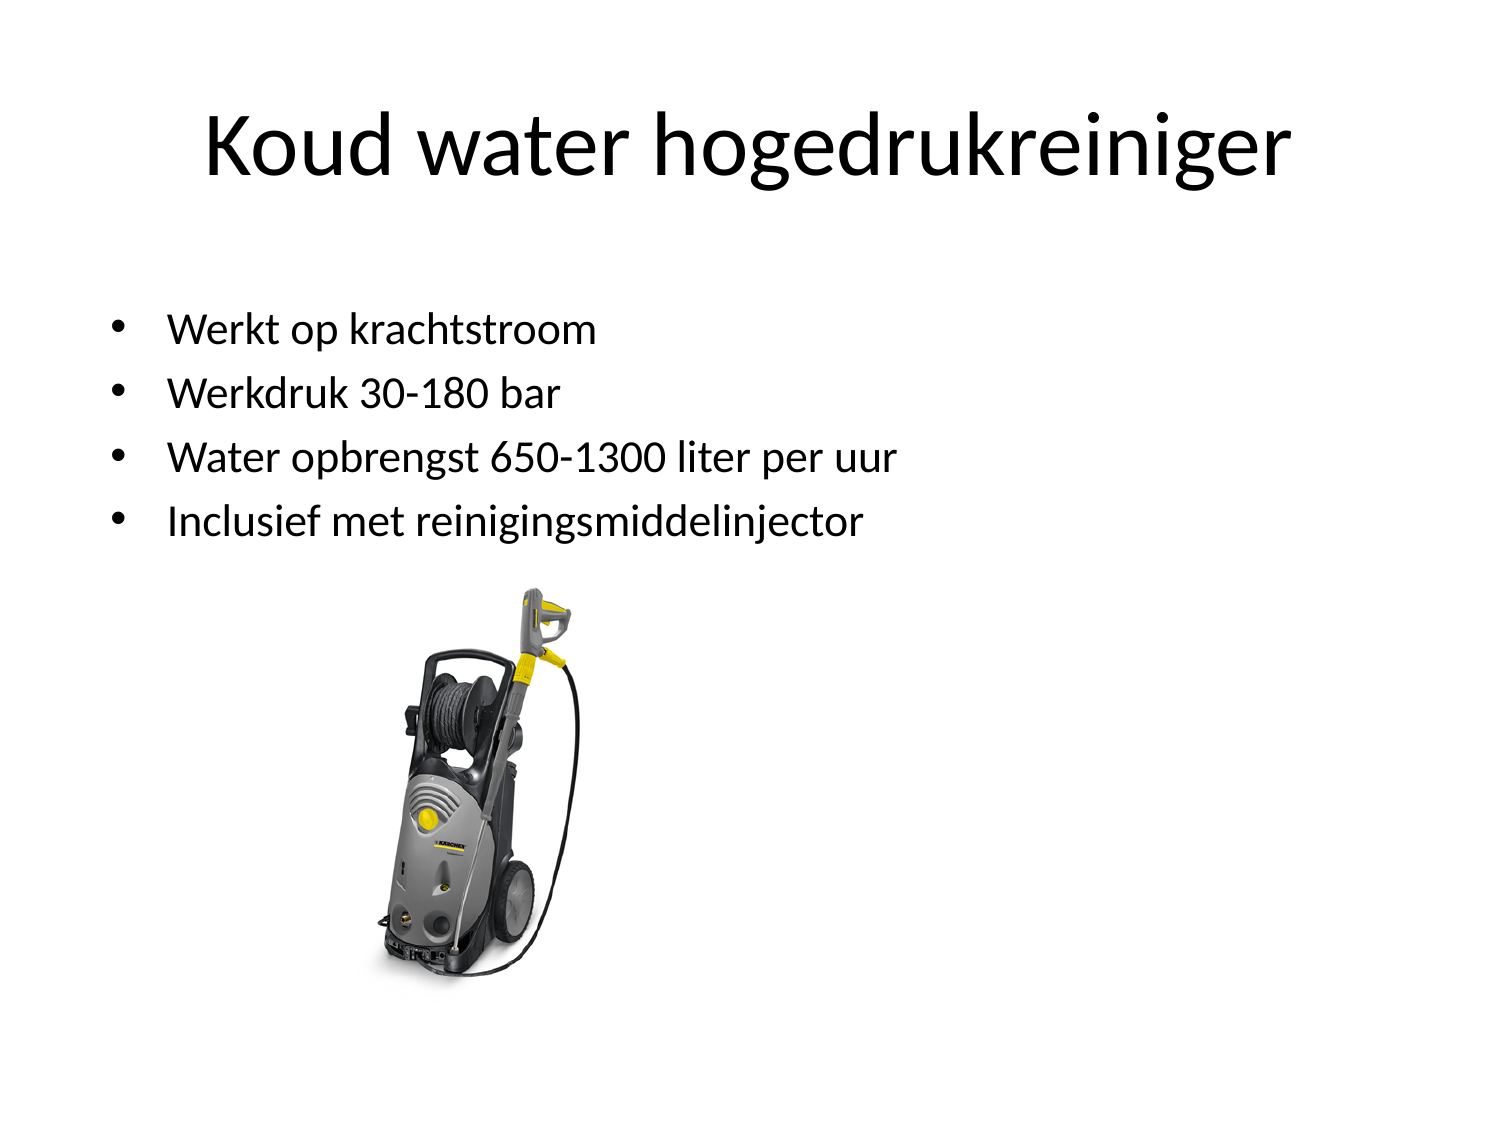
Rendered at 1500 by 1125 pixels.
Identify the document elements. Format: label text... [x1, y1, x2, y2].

title Koud water hogedrukreiniger [75, 45, 1425, 233]
list Werkt op krachtstroom Werkdruk 30-180 bar Water opbrengst 650-1300 liter per uur Inclusief met reinigingsmiddelinjector [95, 290, 1164, 1005]
picture [253, 556, 703, 1005]
